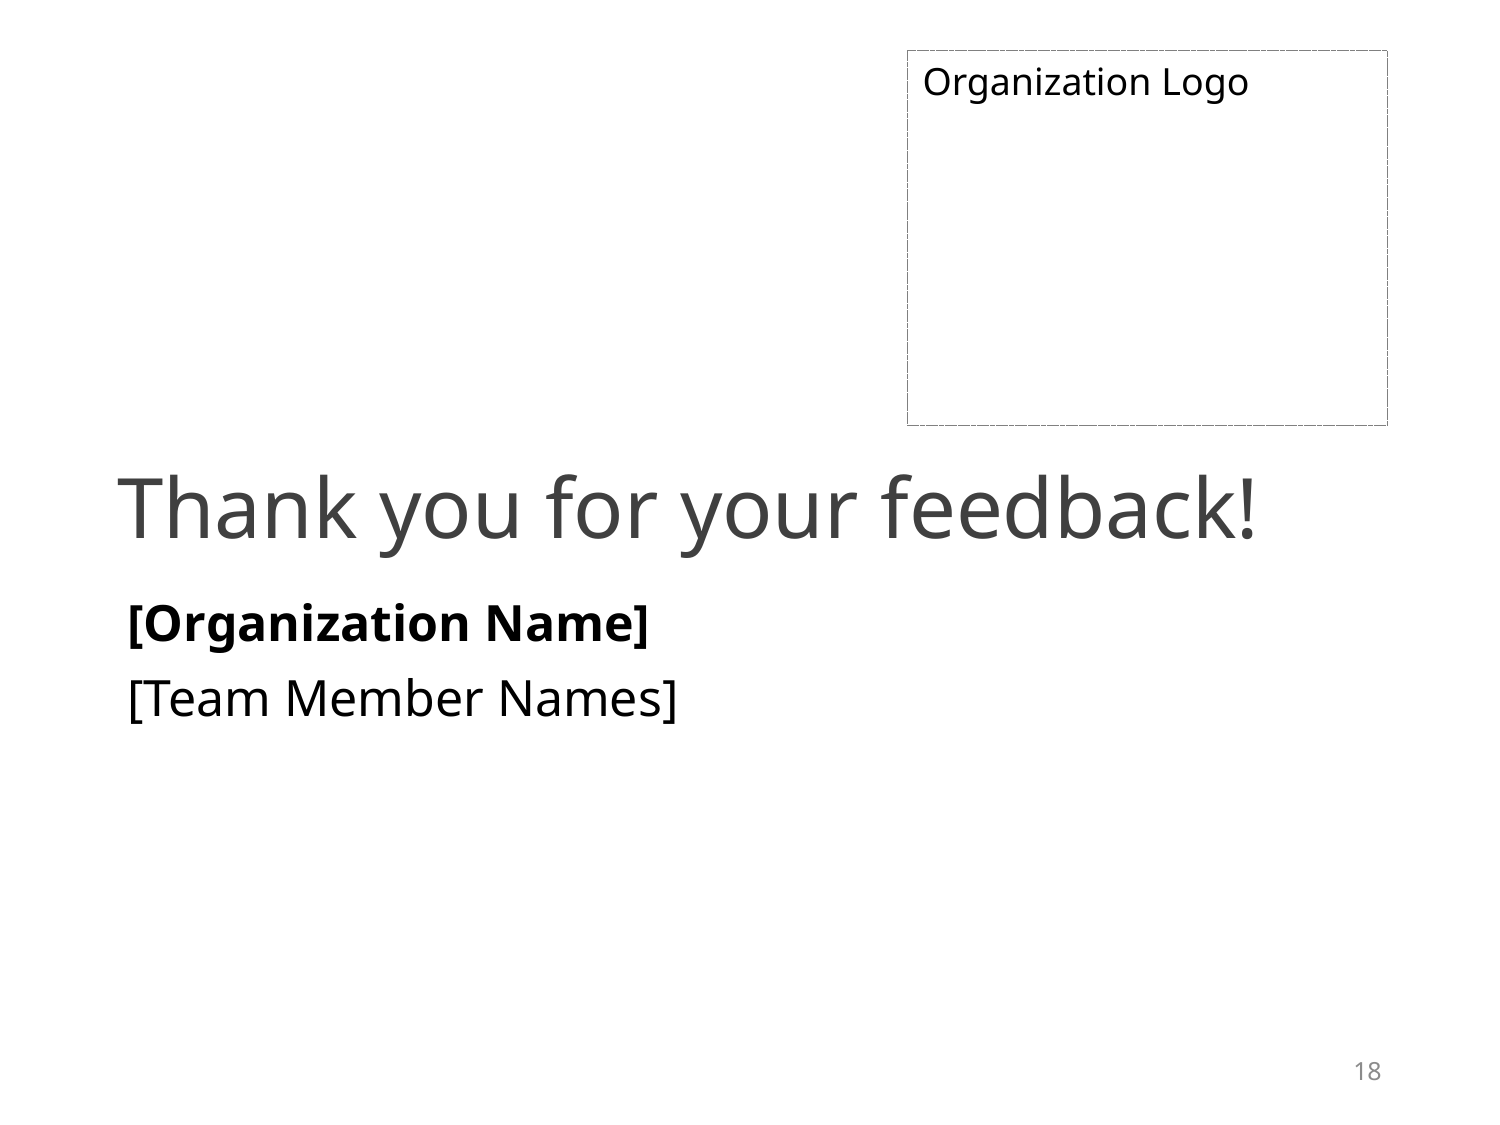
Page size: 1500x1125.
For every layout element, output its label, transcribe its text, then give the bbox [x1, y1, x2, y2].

text_box [Organization Name] [Team Member Names] [112, 590, 1388, 863]
text_box Organization Logo [907, 50, 1388, 426]
title Thank you for your feedback! [102, 280, 1397, 565]
slide_number 18 [1059, 1042, 1397, 1103]
